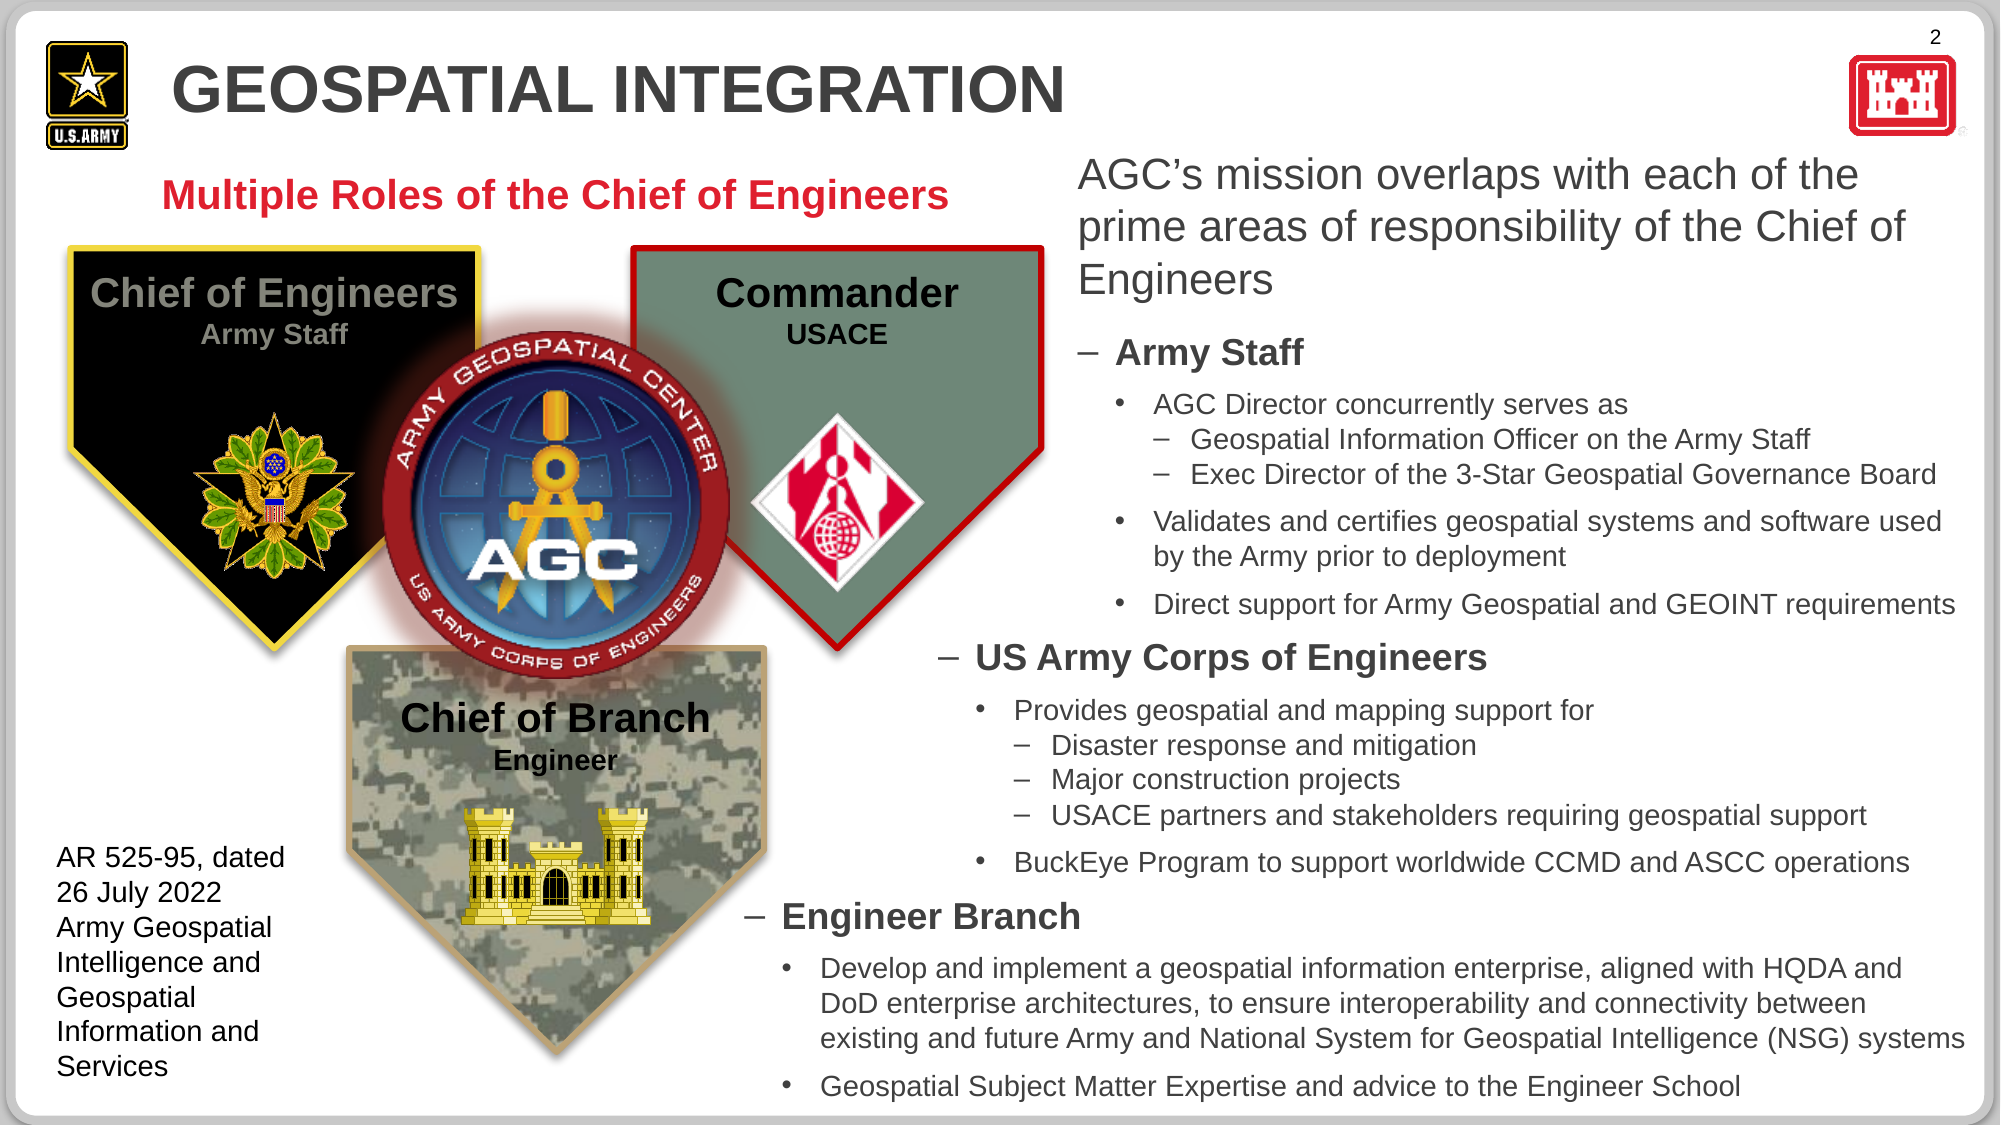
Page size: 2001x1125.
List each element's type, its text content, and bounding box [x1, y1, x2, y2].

title Geospatial Integration [156, 20, 1828, 151]
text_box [348, 657, 765, 1053]
text_box AGC’s mission overlaps with each of the prime areas of responsibility of the Chief of Engineers Army Staff AGC Director concurrently serves as Geospatial Information Officer on the Army Staff Exec Director of the 3-Star Geospatial Governance Board Validates and certifies geospatial systems and software used by the Army prior to deployment Direct support for Army Geospatial and GEOINT requirements [1062, 137, 1983, 634]
picture [46, 41, 129, 150]
text_box Engineer Branch Develop and implement a geospatial information enterprise, aligned with HQDA and DoD enterprise architectures, to ensure interoperability and connectivity between existing and future Army and National System for Geospatial Intelligence (NSG) systems Geospatial Subject Matter Expertise and advice to the Engineer School [729, 884, 1983, 1113]
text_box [70, 248, 479, 649]
picture [382, 331, 730, 680]
picture [1848, 54, 1968, 137]
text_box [633, 248, 1042, 649]
text_box AR 525-95, dated 26 July 2022 Army Geospatial Intelligence and Geospatial Information and Services [41, 830, 333, 1091]
text_box Multiple Roles of the Chief of Engineers [144, 152, 968, 233]
text_box US Army Corps of Engineers Provides geospatial and mapping support for Disaster response and mitigation Major construction projects USACE partners and stakeholders requiring geospatial support BuckEye Program to support worldwide CCMD and ASCC operations [923, 625, 1948, 884]
